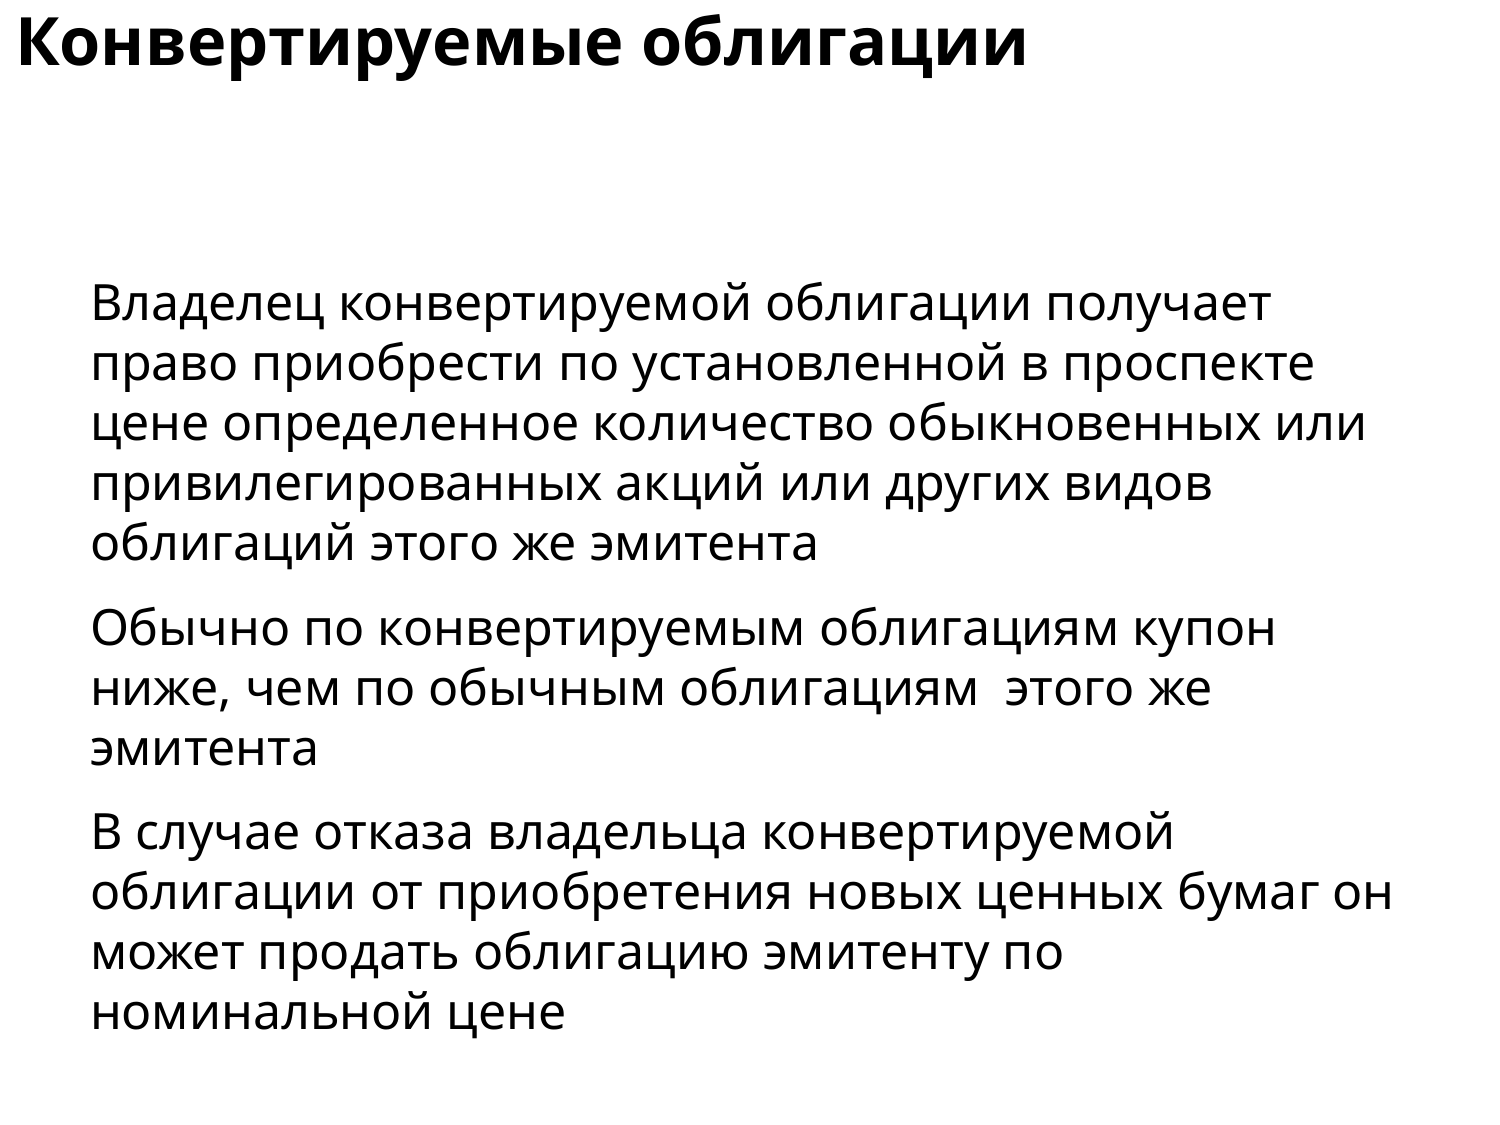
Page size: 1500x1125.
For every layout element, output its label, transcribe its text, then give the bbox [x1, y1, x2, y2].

title Конвертируемые облигации [0, 0, 1350, 188]
list Владелец конвертируемой облигации получает право приобрести по установленной в проспекте цене определенное количество обыкновенных или привилегированных акций или других видов облигаций этого же эмитента Обычно по конвертируемым облигациям купон ниже, чем по обычным облигациям этого же эмитента В случае отказа владельца конвертируемой облигации от приобретения новых ценных бумаг он может продать облигацию эмитенту по номинальной цене [75, 262, 1425, 1005]
